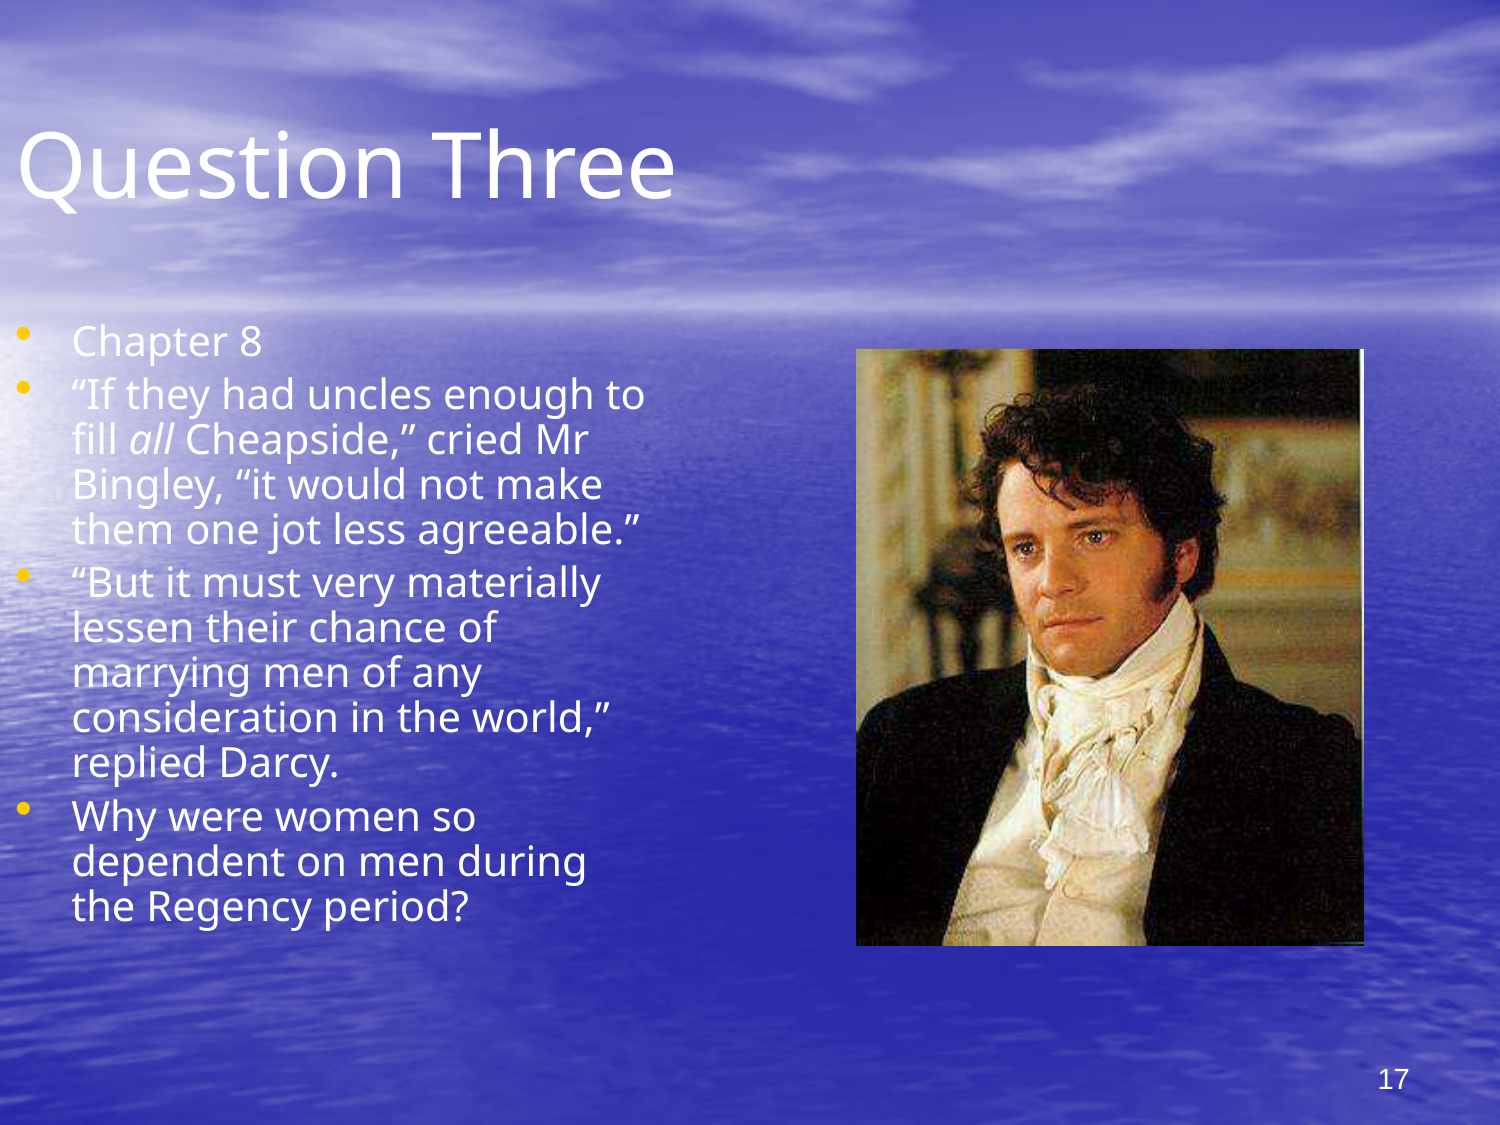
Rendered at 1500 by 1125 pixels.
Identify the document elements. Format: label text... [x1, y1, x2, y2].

slide_number 17 [1074, 1024, 1425, 1103]
title Question Three [0, 47, 1350, 275]
list Chapter 8 “If they had uncles enough to fill all Cheapside,” cried Mr Bingley, “it would not make them one jot less agreeable.” “But it must very materially lessen their chance of marrying men of any consideration in the world,” replied Darcy. Why were women so dependent on men during the Regency period? [0, 312, 663, 988]
picture [856, 349, 1365, 946]
